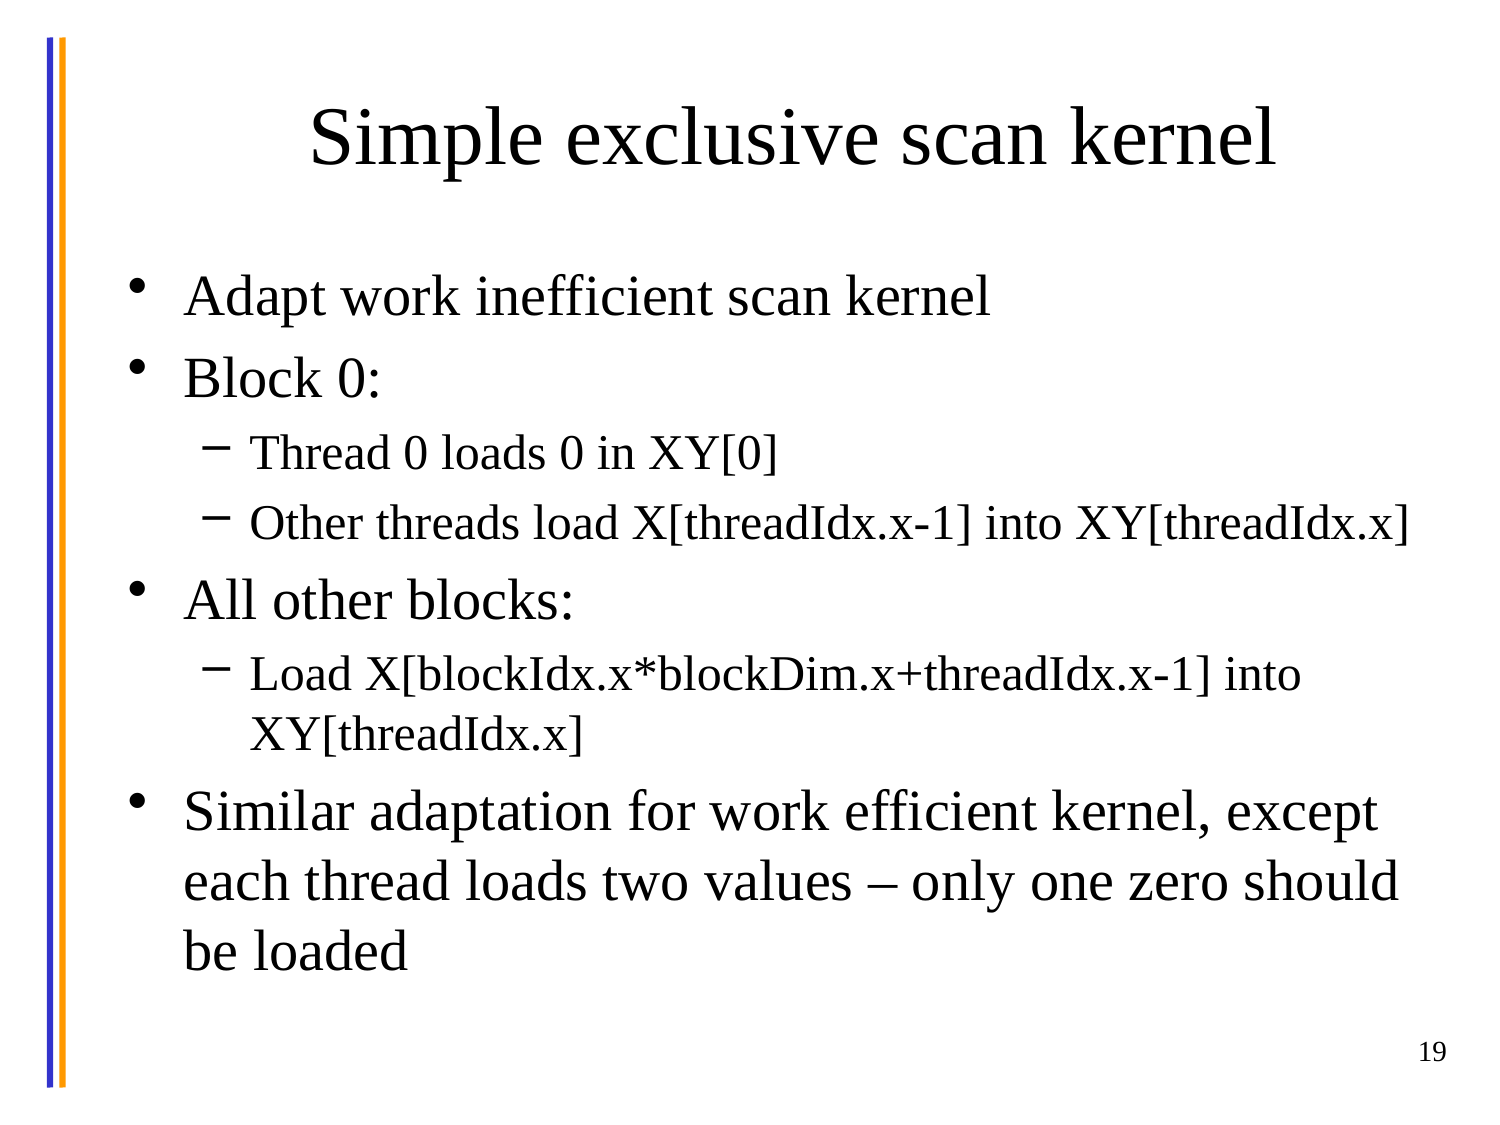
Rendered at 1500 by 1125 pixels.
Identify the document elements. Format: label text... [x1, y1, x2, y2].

list Adapt work inefficient scan kernel Block 0: Thread 0 loads 0 in XY[0] Other threads load X[threadIdx.x-1] into XY[threadIdx.x] All other blocks: Load X[blockIdx.x*blockDim.x+threadIdx.x-1] into XY[threadIdx.x] Similar adaptation for work efficient kernel, except each thread loads two values – only one zero should be loaded [112, 249, 1475, 1000]
title Simple exclusive scan kernel [112, 37, 1475, 225]
slide_number 19 [1149, 1024, 1463, 1101]
